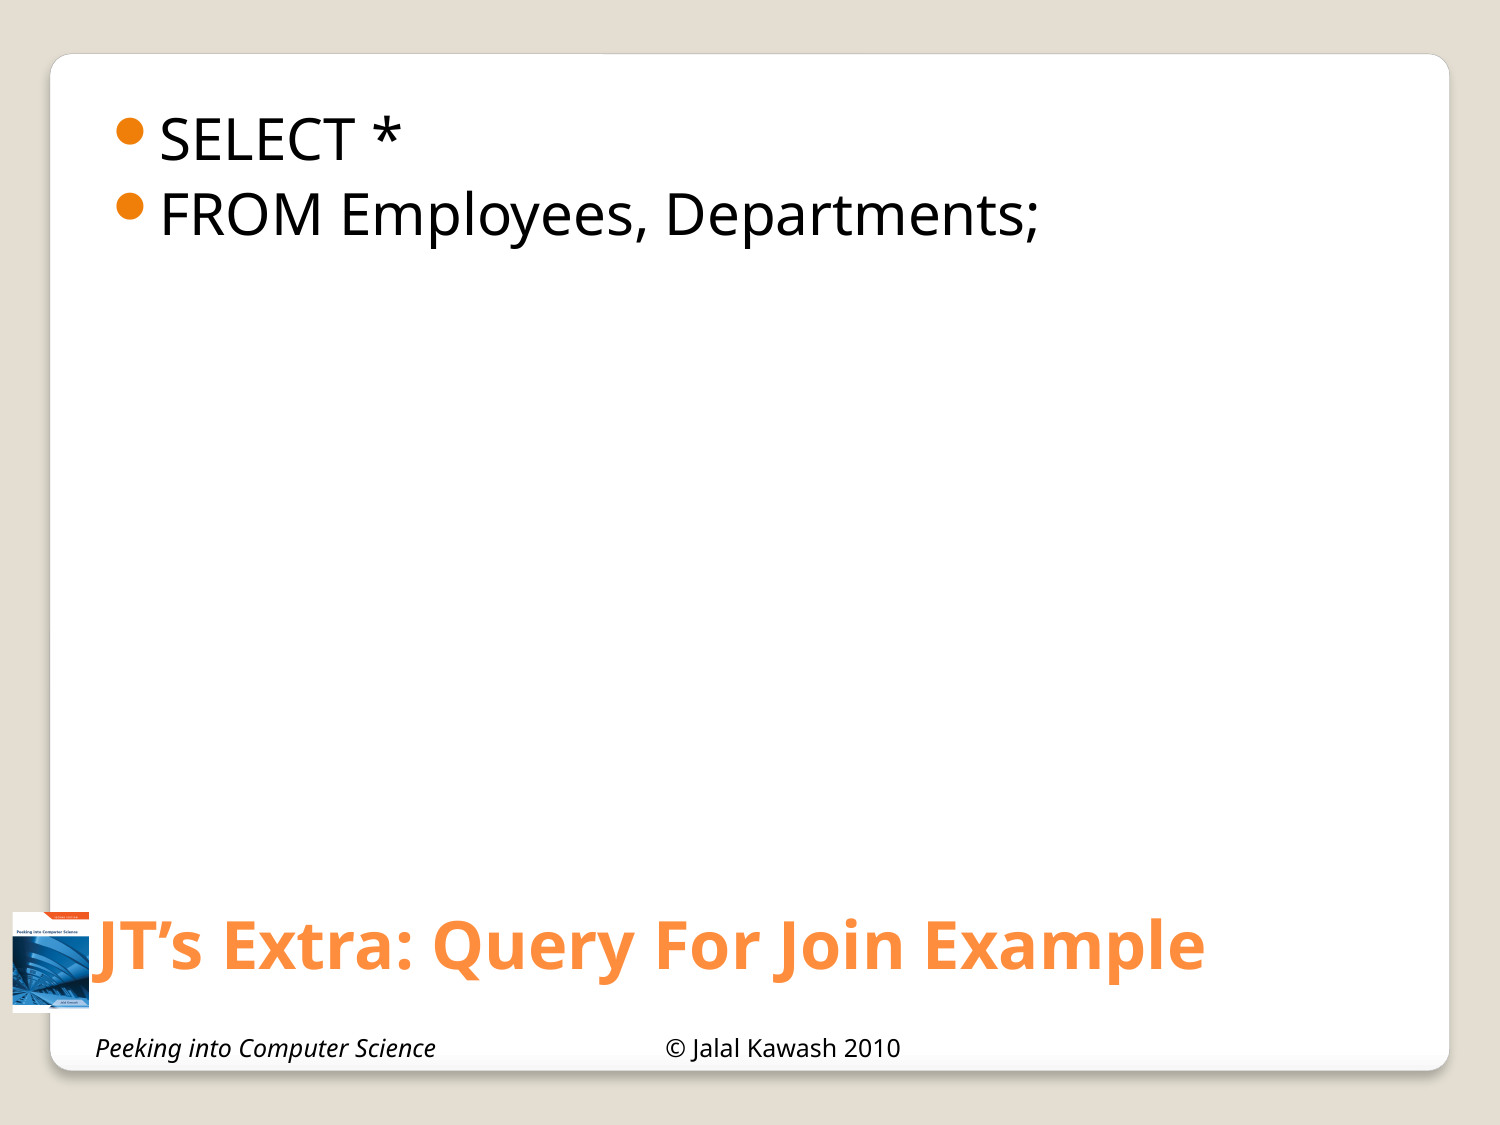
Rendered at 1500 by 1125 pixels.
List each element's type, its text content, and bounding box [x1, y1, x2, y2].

title JT’s Extra: Query For Join Example [82, 887, 1425, 991]
list SELECT * FROM Employees, Departments; [82, 86, 1426, 775]
picture [12, 912, 89, 1013]
